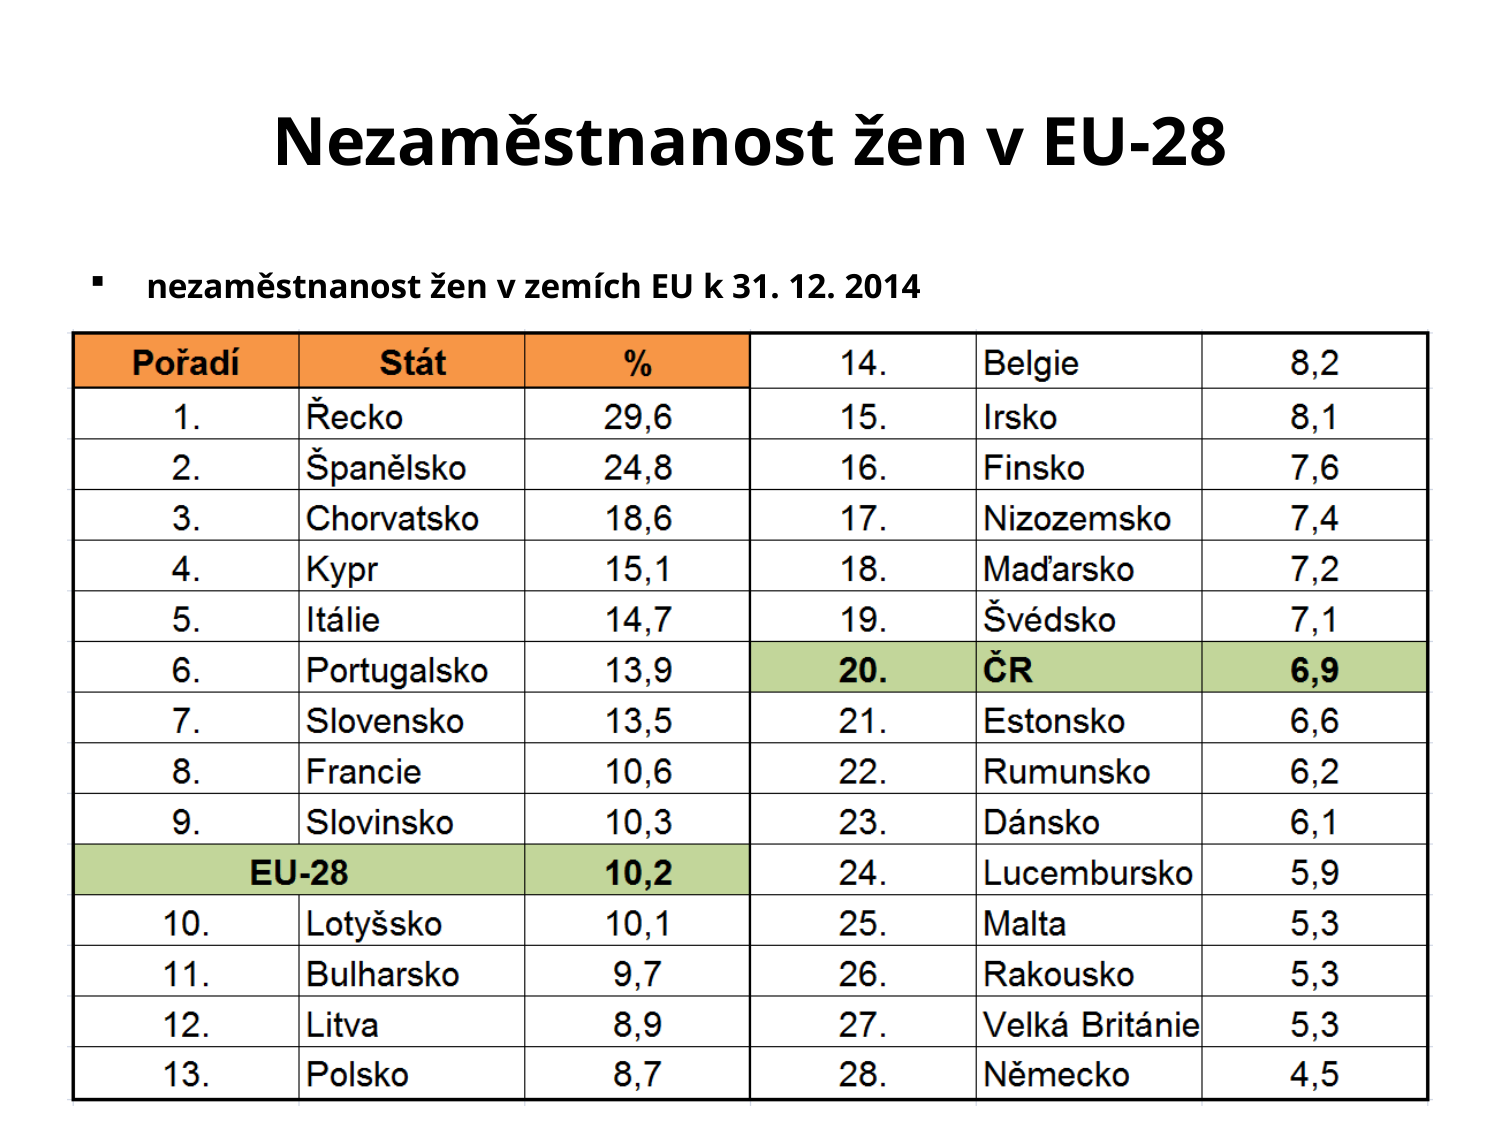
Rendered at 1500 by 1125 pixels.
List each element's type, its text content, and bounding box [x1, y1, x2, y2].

text_box nezaměstnanost žen v zemích EU k 31. 12. 2014 [74, 262, 1500, 1125]
picture [67, 329, 1433, 1107]
title Nezaměstnanost žen v EU-28 [75, 45, 1425, 233]
